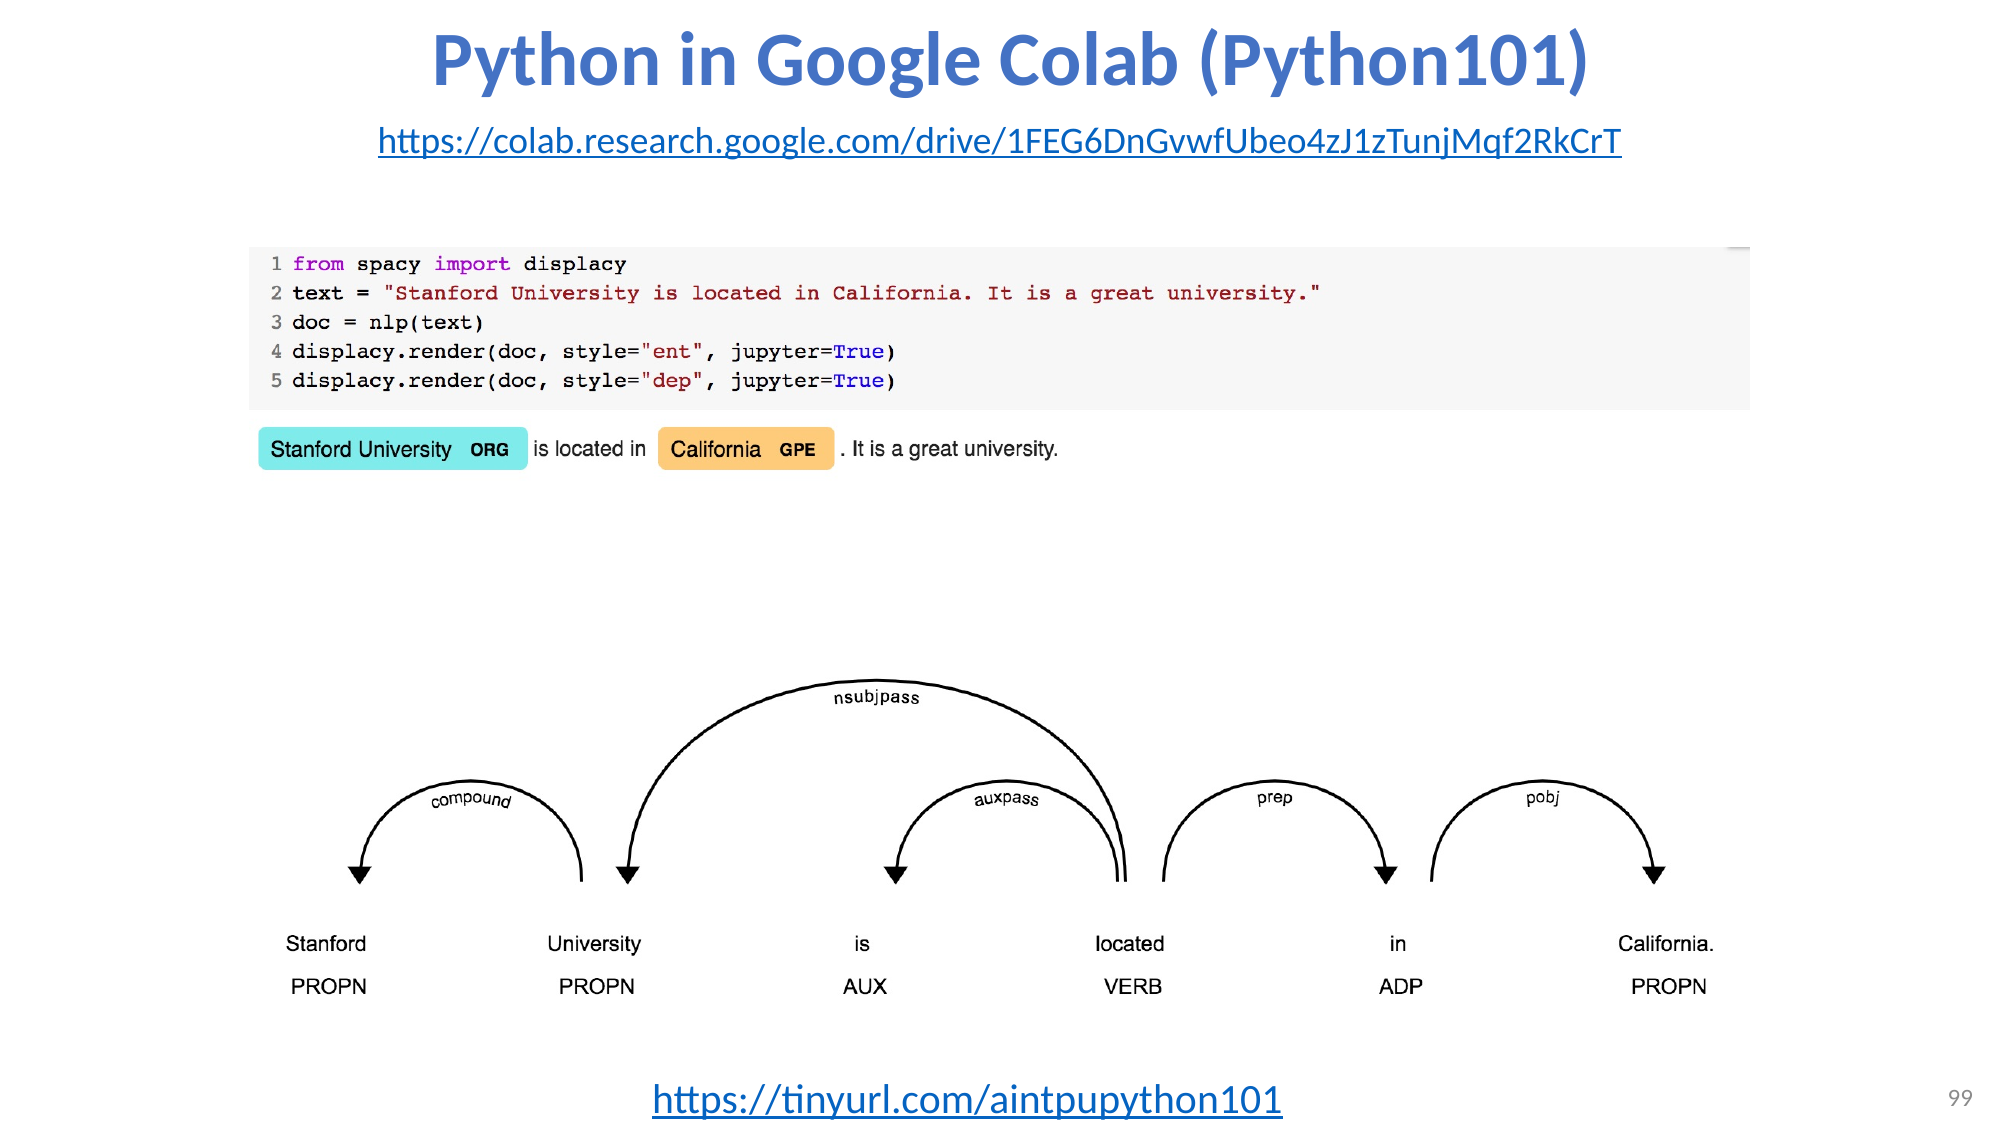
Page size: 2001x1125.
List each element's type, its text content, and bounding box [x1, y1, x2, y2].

picture [249, 247, 1750, 1012]
title Python in Google Colab (Python101) [249, 0, 1777, 109]
text_box https://tinyurl.com/aintpupython101 [637, 1064, 1298, 1125]
slide_number 99 [1830, 1076, 1989, 1116]
text_box https://colab.research.google.com/drive/1FEG6DnGvwfUbeo4zJ1zTunjMqf2RkCrT [267, 108, 1733, 169]
